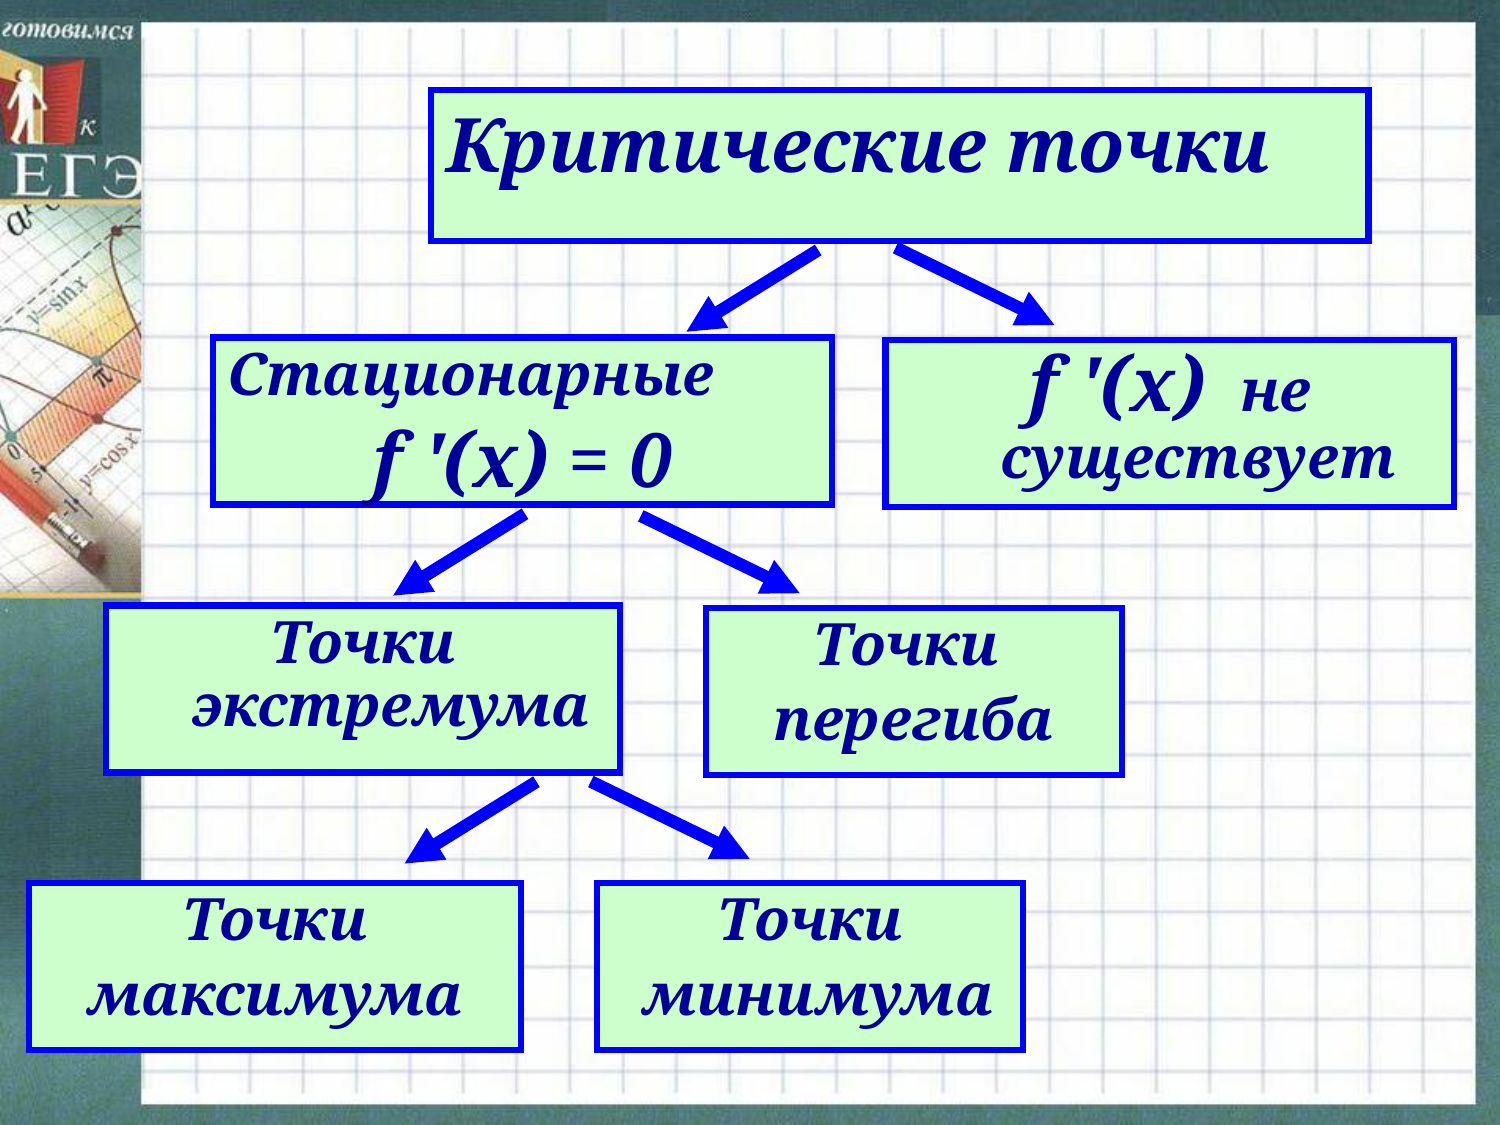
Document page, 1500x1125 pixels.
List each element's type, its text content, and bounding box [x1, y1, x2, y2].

text_box f '(x) не существует [885, 339, 1455, 507]
text_box Точки минимума [597, 883, 1024, 1050]
text_box [895, 247, 1055, 326]
text_box [640, 515, 800, 594]
text_box Точки максимума [28, 882, 521, 1050]
text_box [393, 513, 526, 596]
picture [0, 0, 1500, 1125]
text_box Стационарные f '(x) = 0 [212, 337, 832, 505]
text_box Точки перегиба [706, 607, 1123, 775]
text_box [404, 781, 537, 864]
list Критические точки [430, 89, 1369, 242]
text_box [686, 249, 819, 332]
text_box [590, 781, 750, 859]
text_box Точки экстремума [106, 605, 621, 773]
